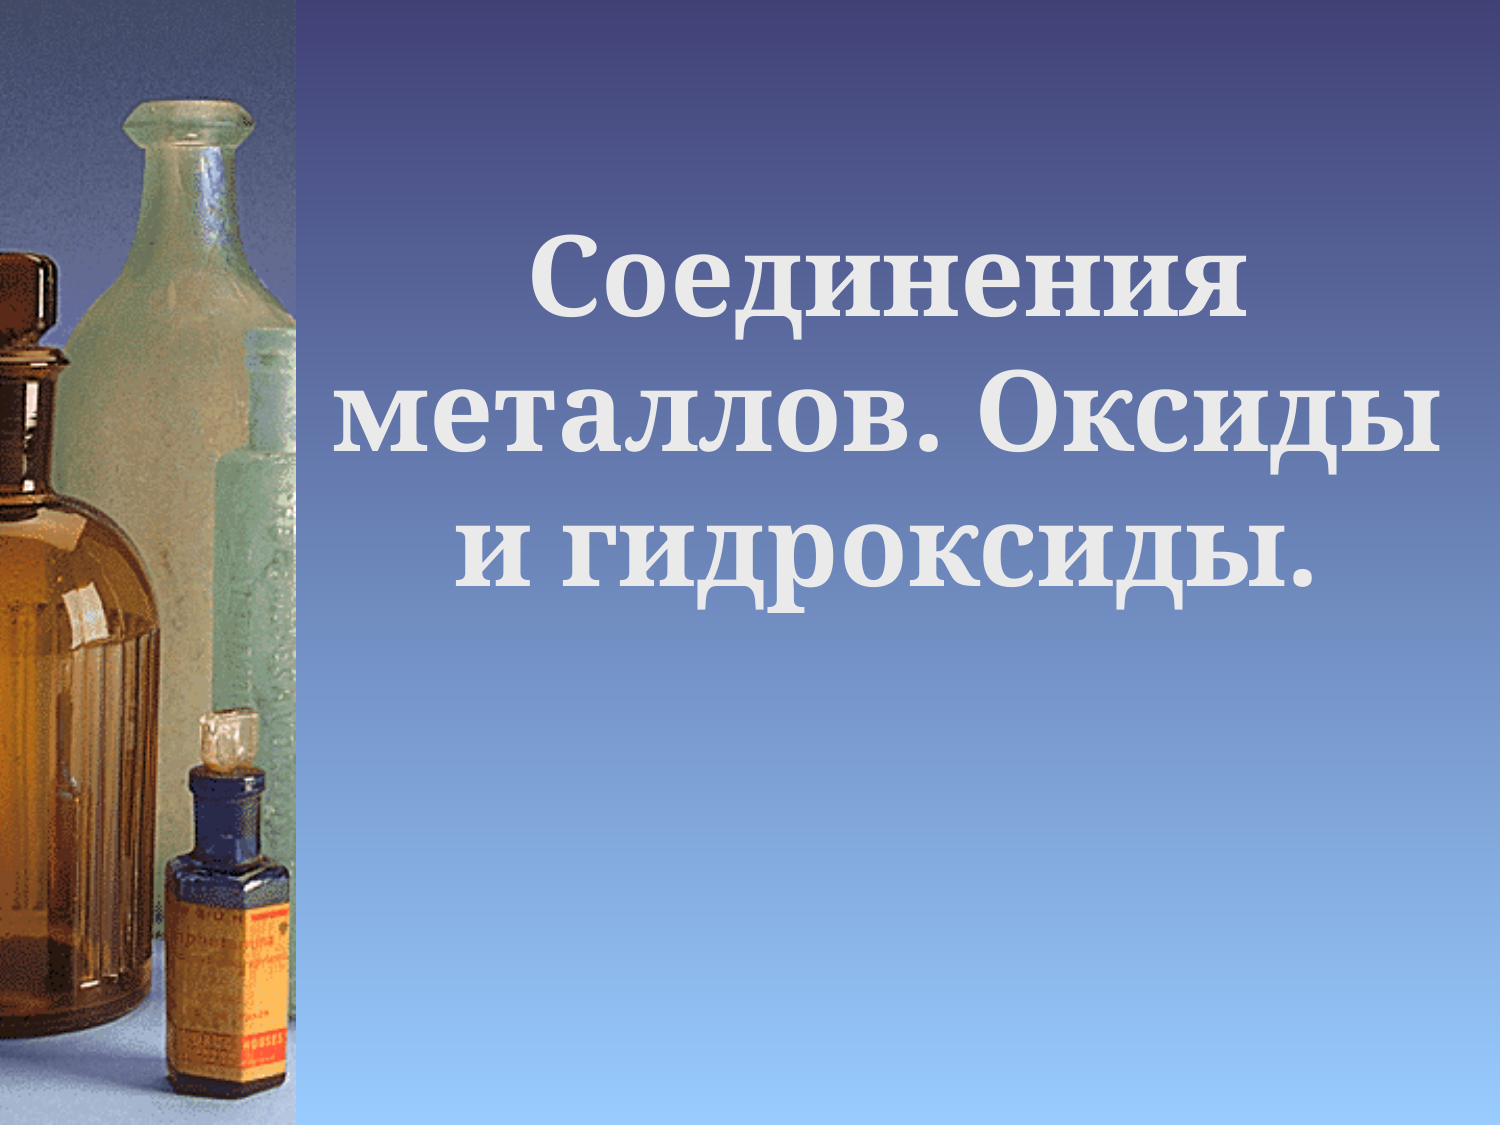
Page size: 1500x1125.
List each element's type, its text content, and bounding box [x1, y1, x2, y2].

title Соединения металлов. Оксиды и гидроксиды. [300, 249, 1475, 563]
picture [0, 0, 296, 1125]
